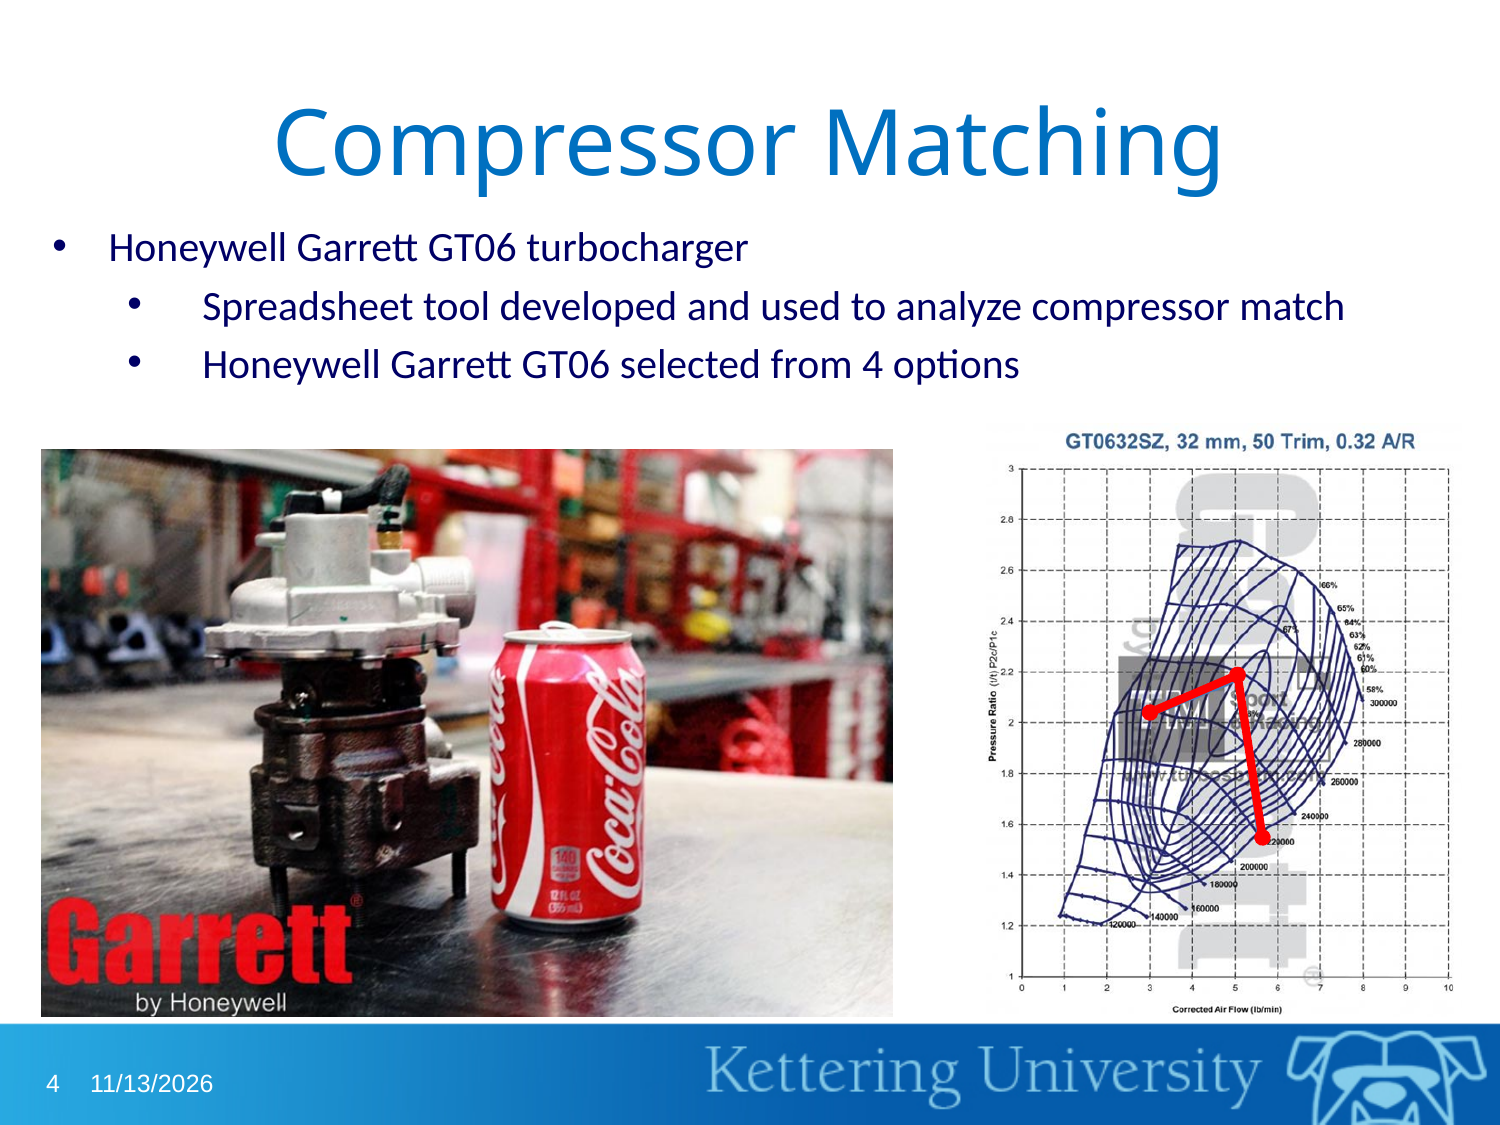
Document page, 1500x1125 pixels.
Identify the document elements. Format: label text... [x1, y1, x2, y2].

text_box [1149, 674, 1236, 713]
text_box Honeywell Garrett GT06 turbocharger Spreadsheet tool developed and used to analyze compressor match Honeywell Garrett GT06 selected from 4 options [37, 212, 1425, 538]
picture [0, 0, 1500, 1125]
slide_number 4 [0, 1052, 75, 1113]
title Compressor Matching [75, 45, 1425, 212]
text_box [1237, 674, 1263, 838]
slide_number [75, 1052, 425, 1113]
